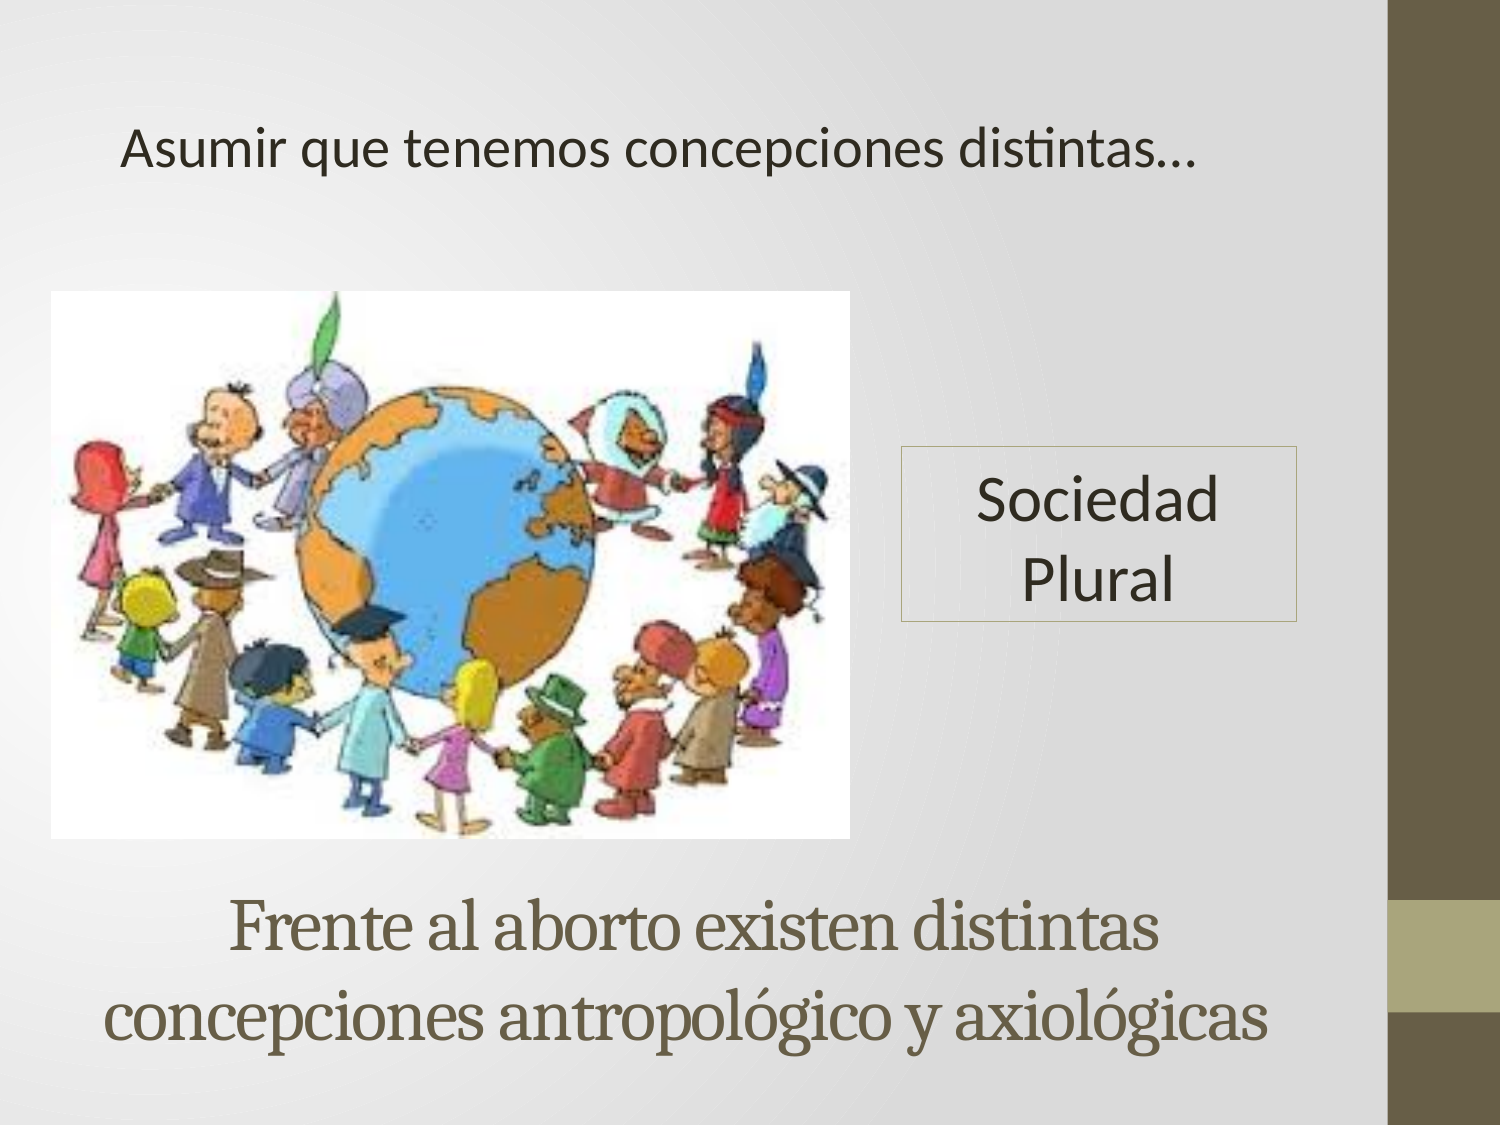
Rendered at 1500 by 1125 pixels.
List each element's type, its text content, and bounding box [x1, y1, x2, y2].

picture [50, 290, 851, 839]
text_box Sociedad Plural [901, 446, 1297, 622]
text_box Asumir que tenemos concepciones distintas… [106, 101, 1370, 187]
text_box Frente al aborto existen distintas concepciones antropológico y axiológicas [18, 867, 1370, 1056]
